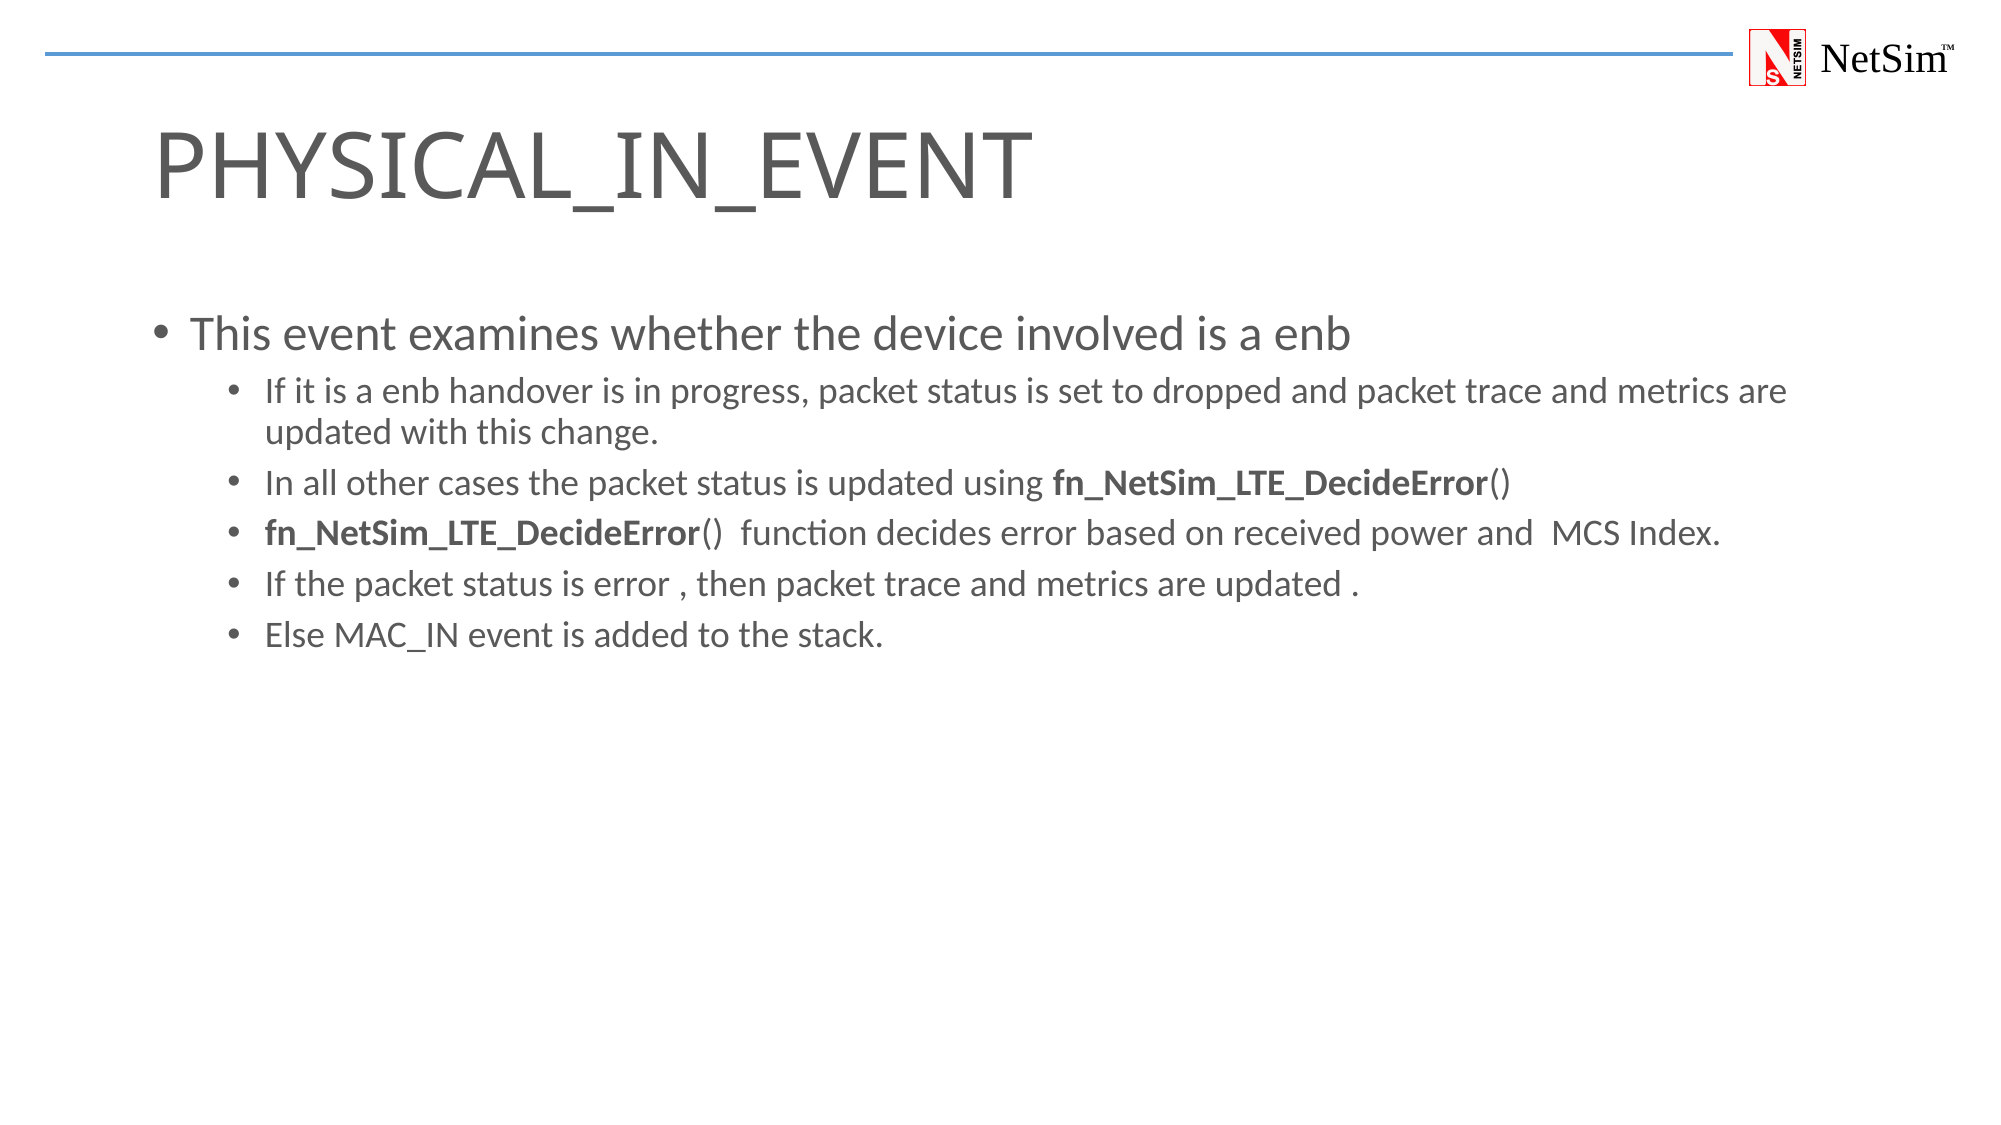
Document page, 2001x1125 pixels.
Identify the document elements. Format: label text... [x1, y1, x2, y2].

title PHYSICAL_IN_EVENT [137, 59, 1863, 278]
picture [1749, 29, 1806, 59]
list This event examines whether the device involved is a enb If it is a enb handover is in progress, packet status is set to dropped and packet trace and metrics are updated with this change. In all other cases the packet status is updated using fn_NetSim_LTE_DecideError() fn_NetSim_LTE_DecideError() function decides error based on received power and MCS Index. If the packet status is error , then packet trace and metrics are updated . Else MAC_IN event is added to the stack. [137, 299, 1863, 1014]
